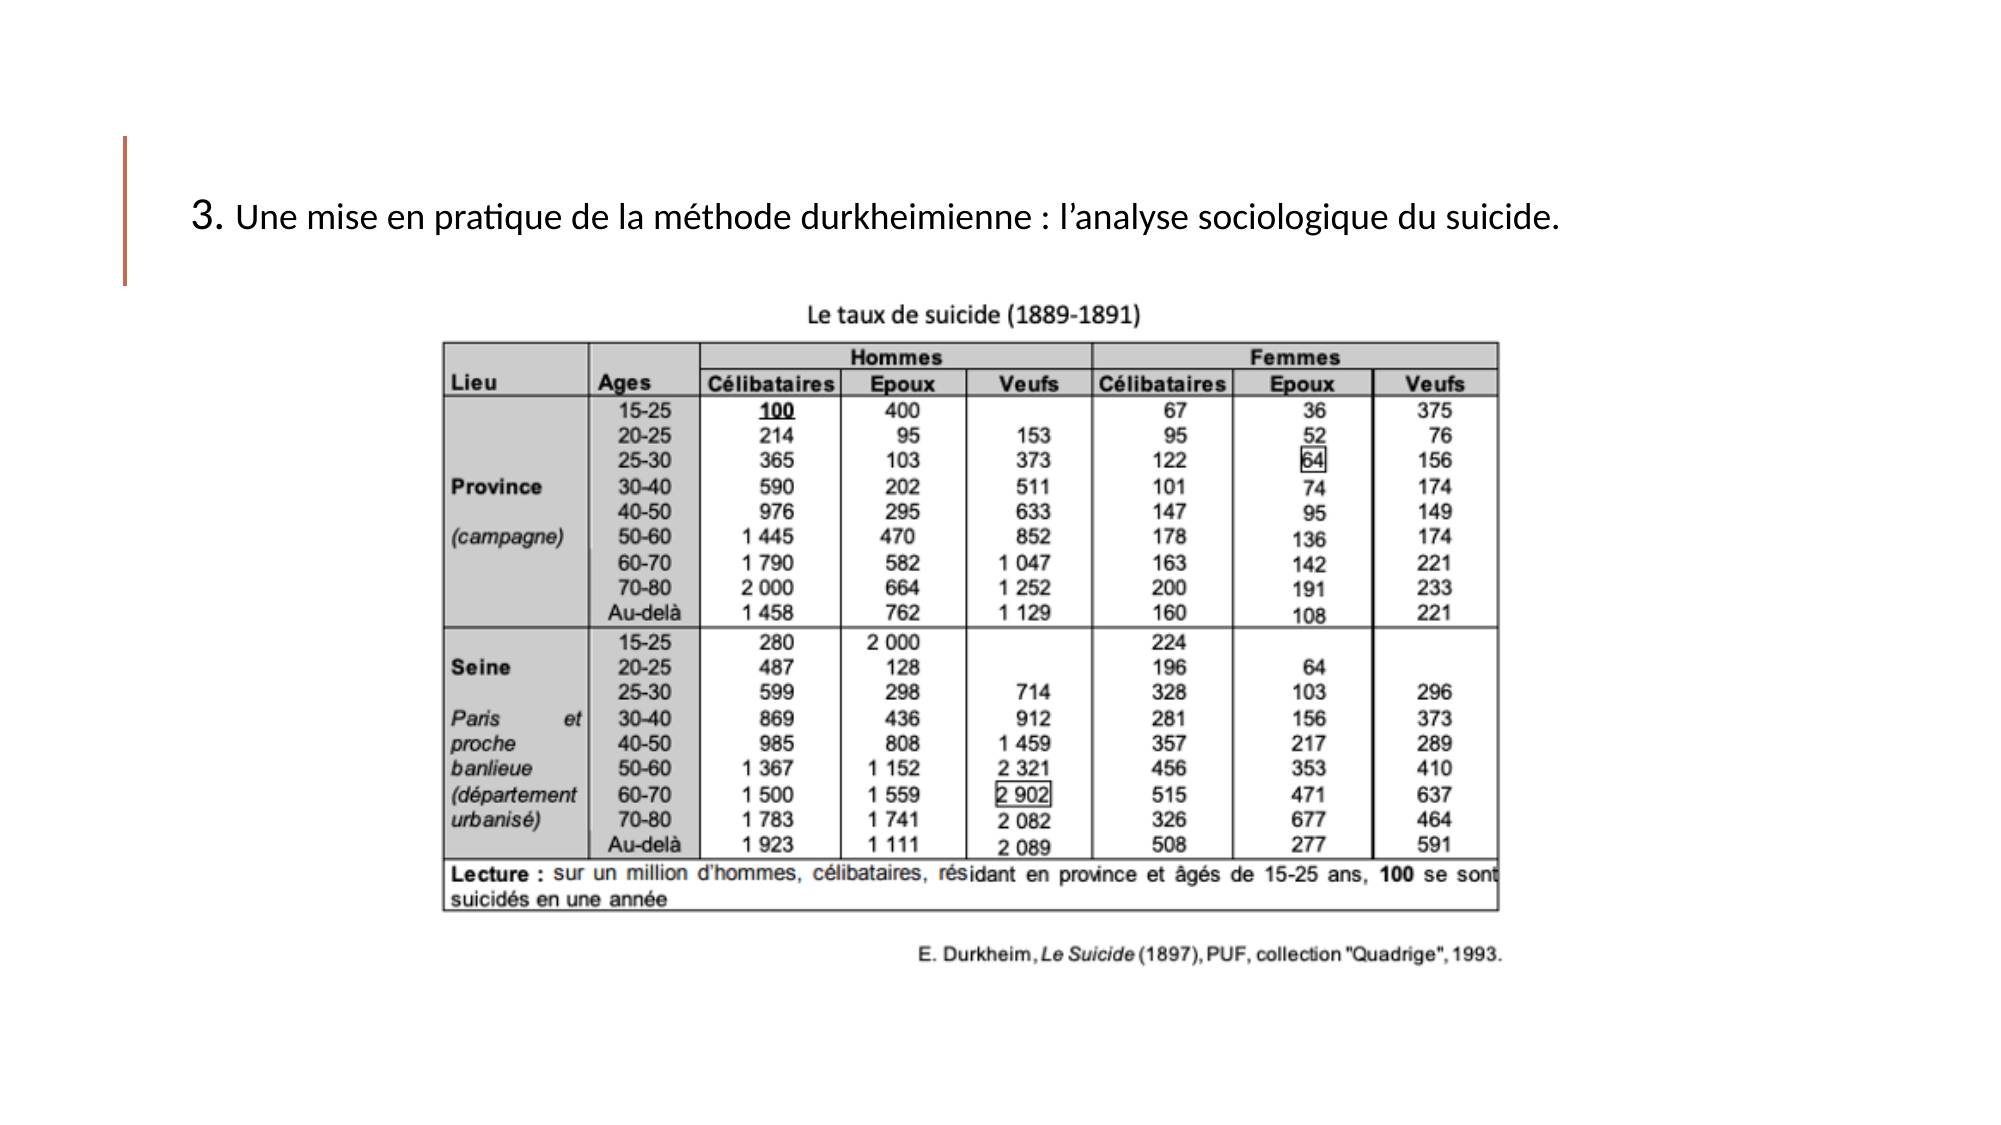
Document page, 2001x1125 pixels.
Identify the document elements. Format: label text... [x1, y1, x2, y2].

picture [404, 279, 1526, 992]
list 3. Une mise en pratique de la méthode durkheimienne : l’analyse sociologique du suicide. [168, 182, 1763, 1035]
